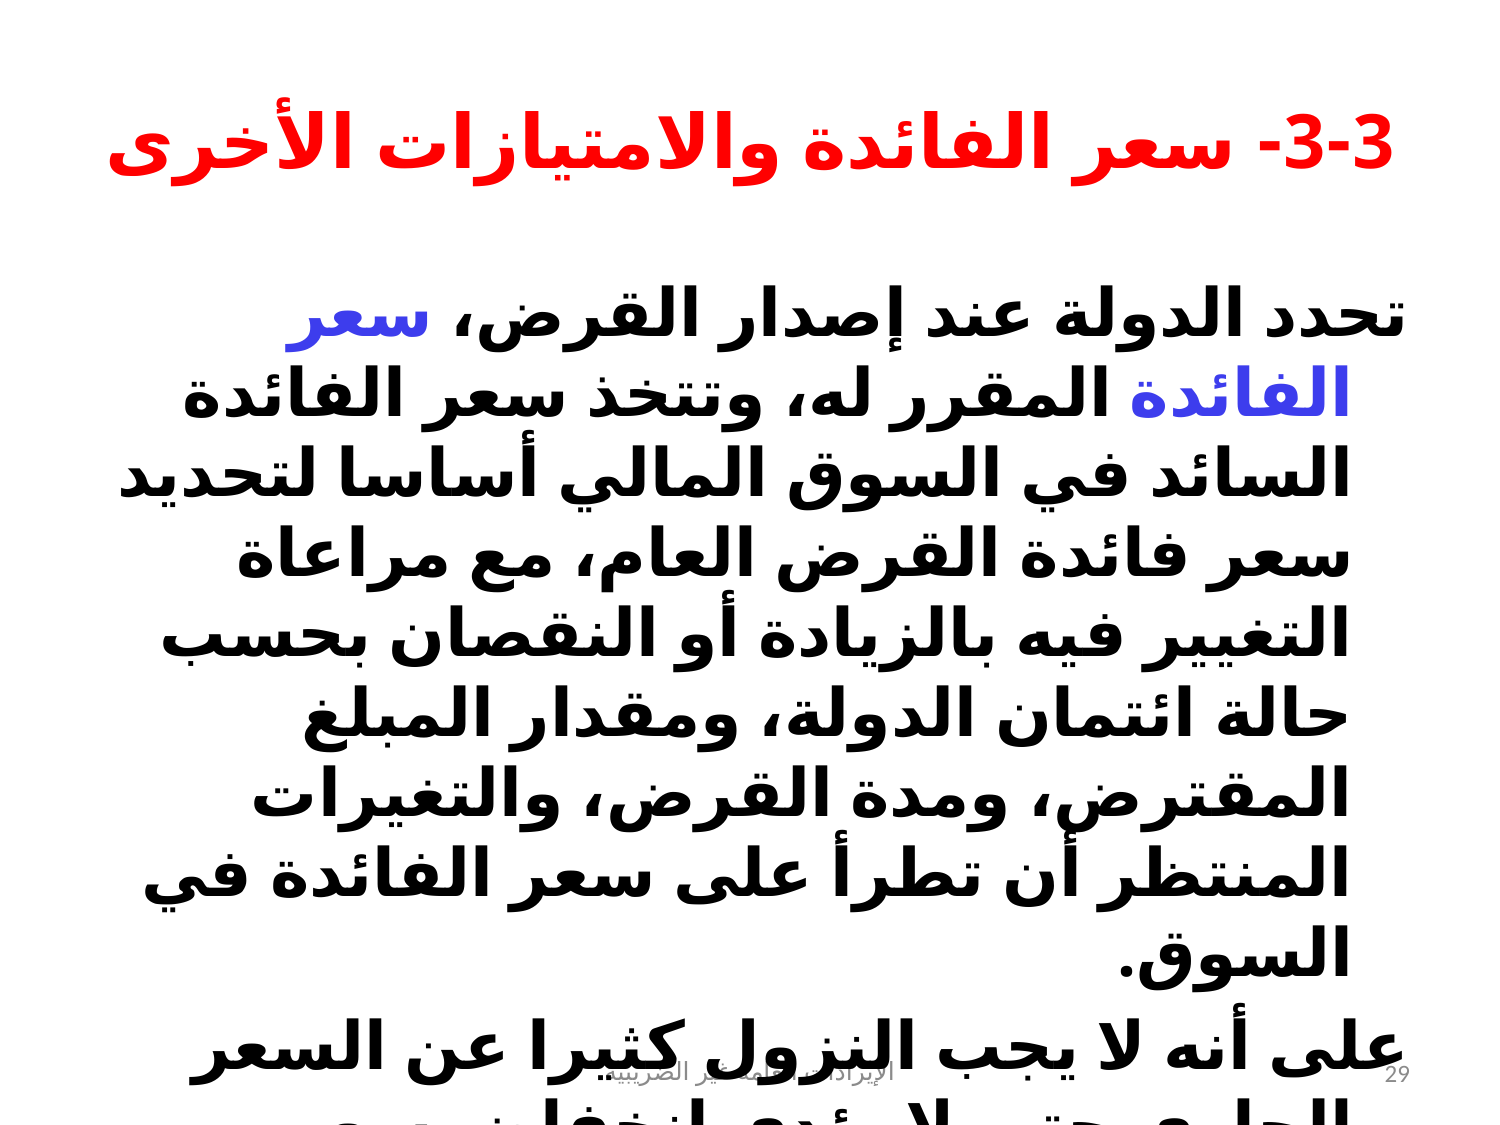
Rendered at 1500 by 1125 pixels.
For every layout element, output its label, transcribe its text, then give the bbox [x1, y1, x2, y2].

list تحدد الدولة عند إصدار القرض، سعر الفائدة المقرر له، وتتخذ سعر الفائدة السائد في السوق المالي أساسا لتحديد سعر فائدة القرض العام، مع مراعاة التغيير فيه بالزيادة أو النقصان بحسب حالة ائتمان الدولة، ومقدار المبلغ المقترض، ومدة القرض، والتغيرات المنتظر أن تطرأ على سعر الفائدة في السوق. على أنه لا يجب النزول كثيرا عن السعر الجاري حتى لا يؤدي انخفاض سعر الفائدة إلى عدم الإقبال على الاكتتاب في القرض وعدم إمكانية تغطيته إلا إذا قررت الدولة مزايا خاصة أخرى للمكتتبين. [75, 262, 1425, 1005]
footer الإيرادات العامة غير الضريبية [512, 1042, 988, 1103]
title 3-3- سعر الفائدة والامتيازات الأخرى [75, 45, 1425, 233]
slide_number 29 [1074, 1042, 1425, 1103]
